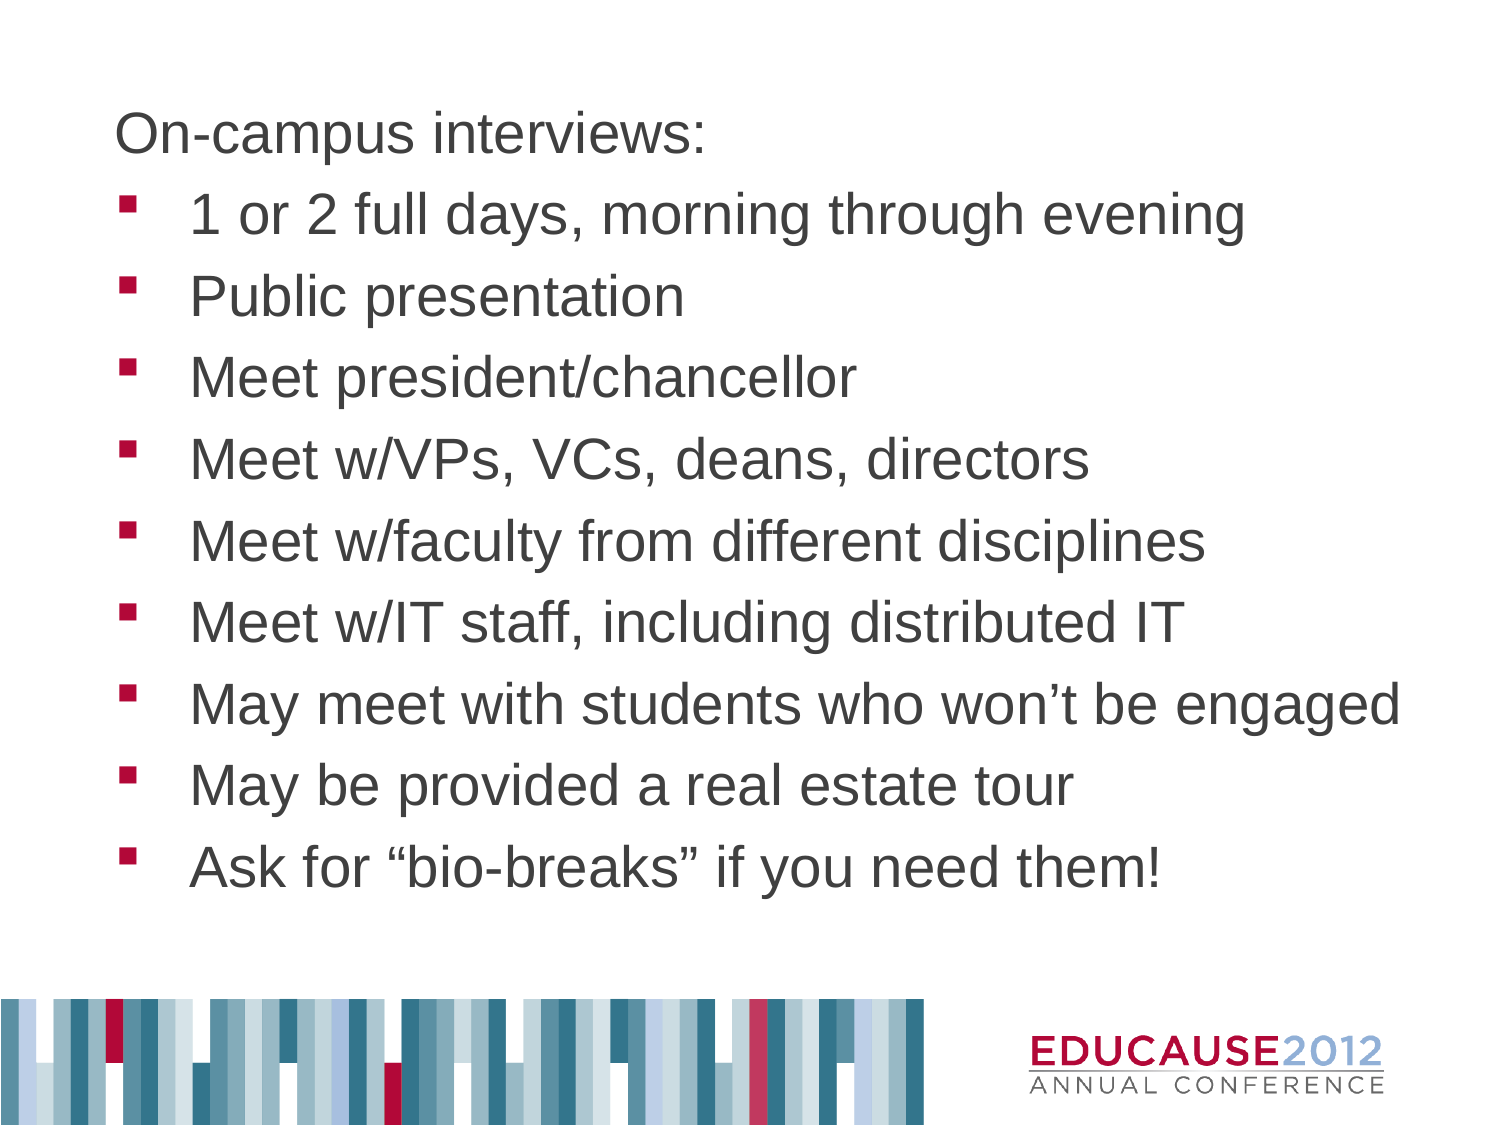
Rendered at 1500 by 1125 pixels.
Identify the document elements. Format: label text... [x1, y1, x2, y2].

picture [0, 0, 1500, 1125]
list On-campus interviews: 1 or 2 full days, morning through evening Public presentation Meet president/chancellor Meet w/VPs, VCs, deans, directors Meet w/faculty from different disciplines Meet w/IT staff, including distributed IT May meet with students who won’t be engaged May be provided a real estate tour Ask for “bio-breaks” if you need them! [99, 87, 1425, 971]
